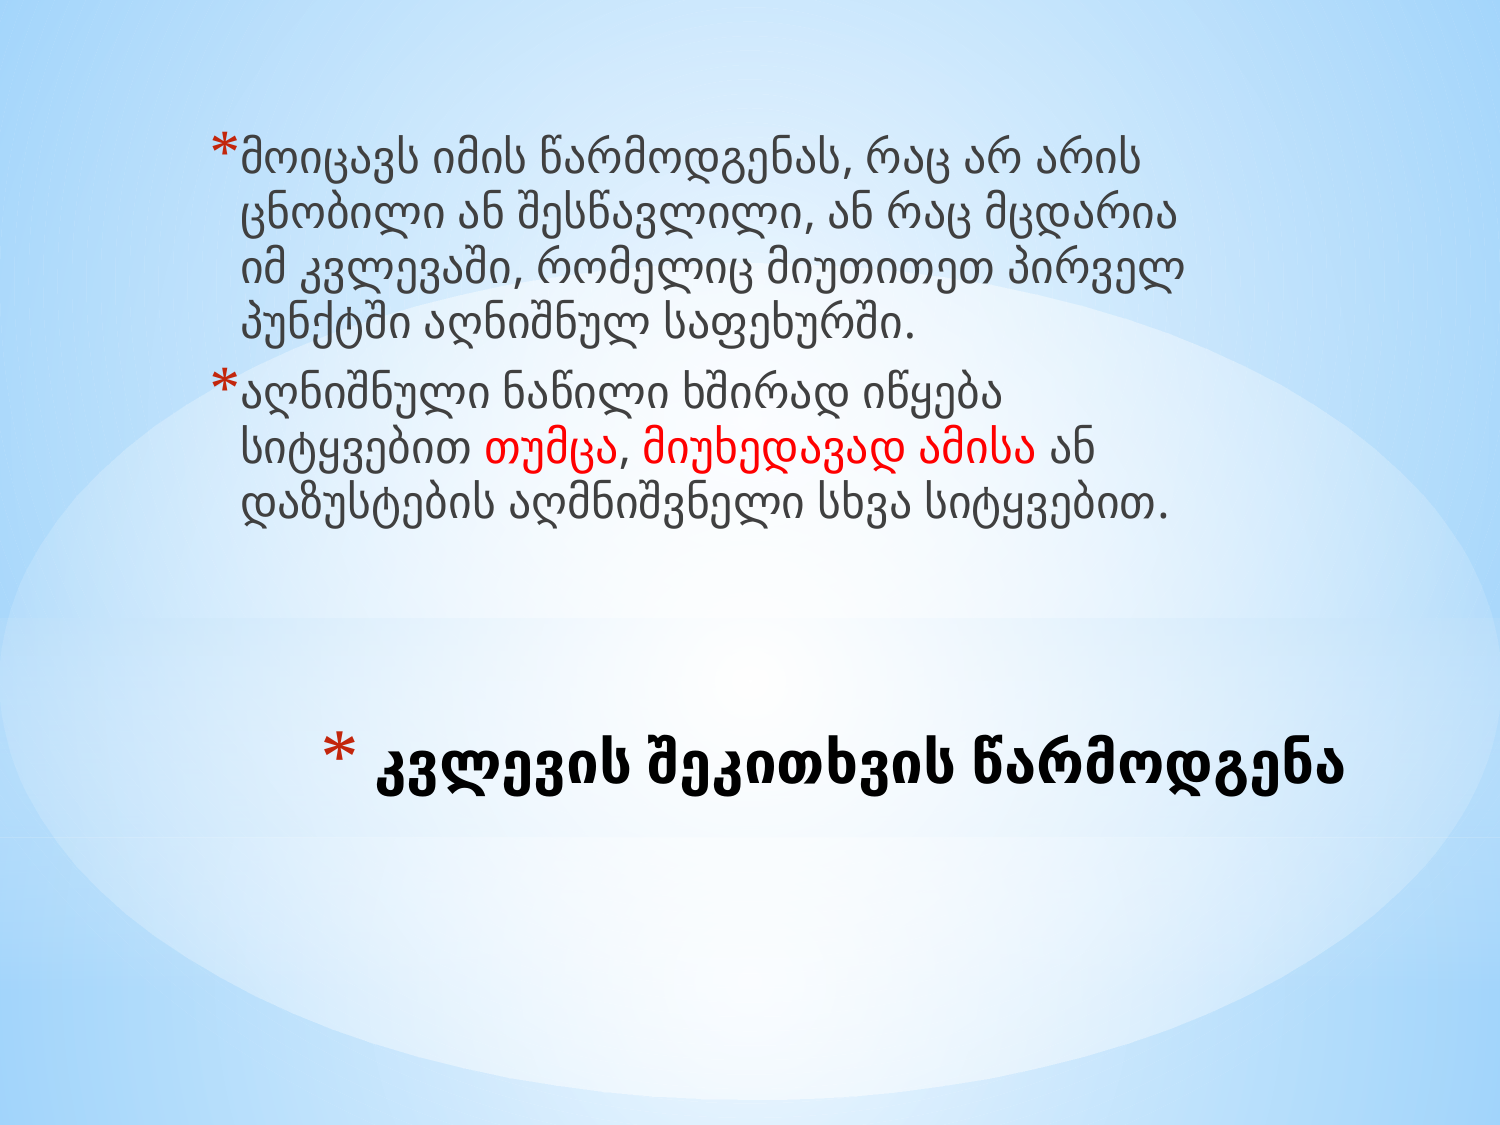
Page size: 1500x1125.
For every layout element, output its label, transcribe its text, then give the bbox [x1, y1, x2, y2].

title კვლევის შეკითხვის წარმოდგენა [294, 717, 1363, 905]
list მოიცავს იმის წარმოდგენას, რაც არ არის ცნობილი ან შესწავლილი, ან რაც მცდარია იმ კვლევაში, რომელიც მიუთითეთ პირველ პუნქტში აღნიშნულ საფეხურში. აღნიშნული ნაწილი ხშირად იწყება სიტყვებით თუმცა, მიუხედავად ამისა ან დაზუსტების აღმნიშვნელი სხვა სიტყვებით. [187, 120, 1238, 690]
